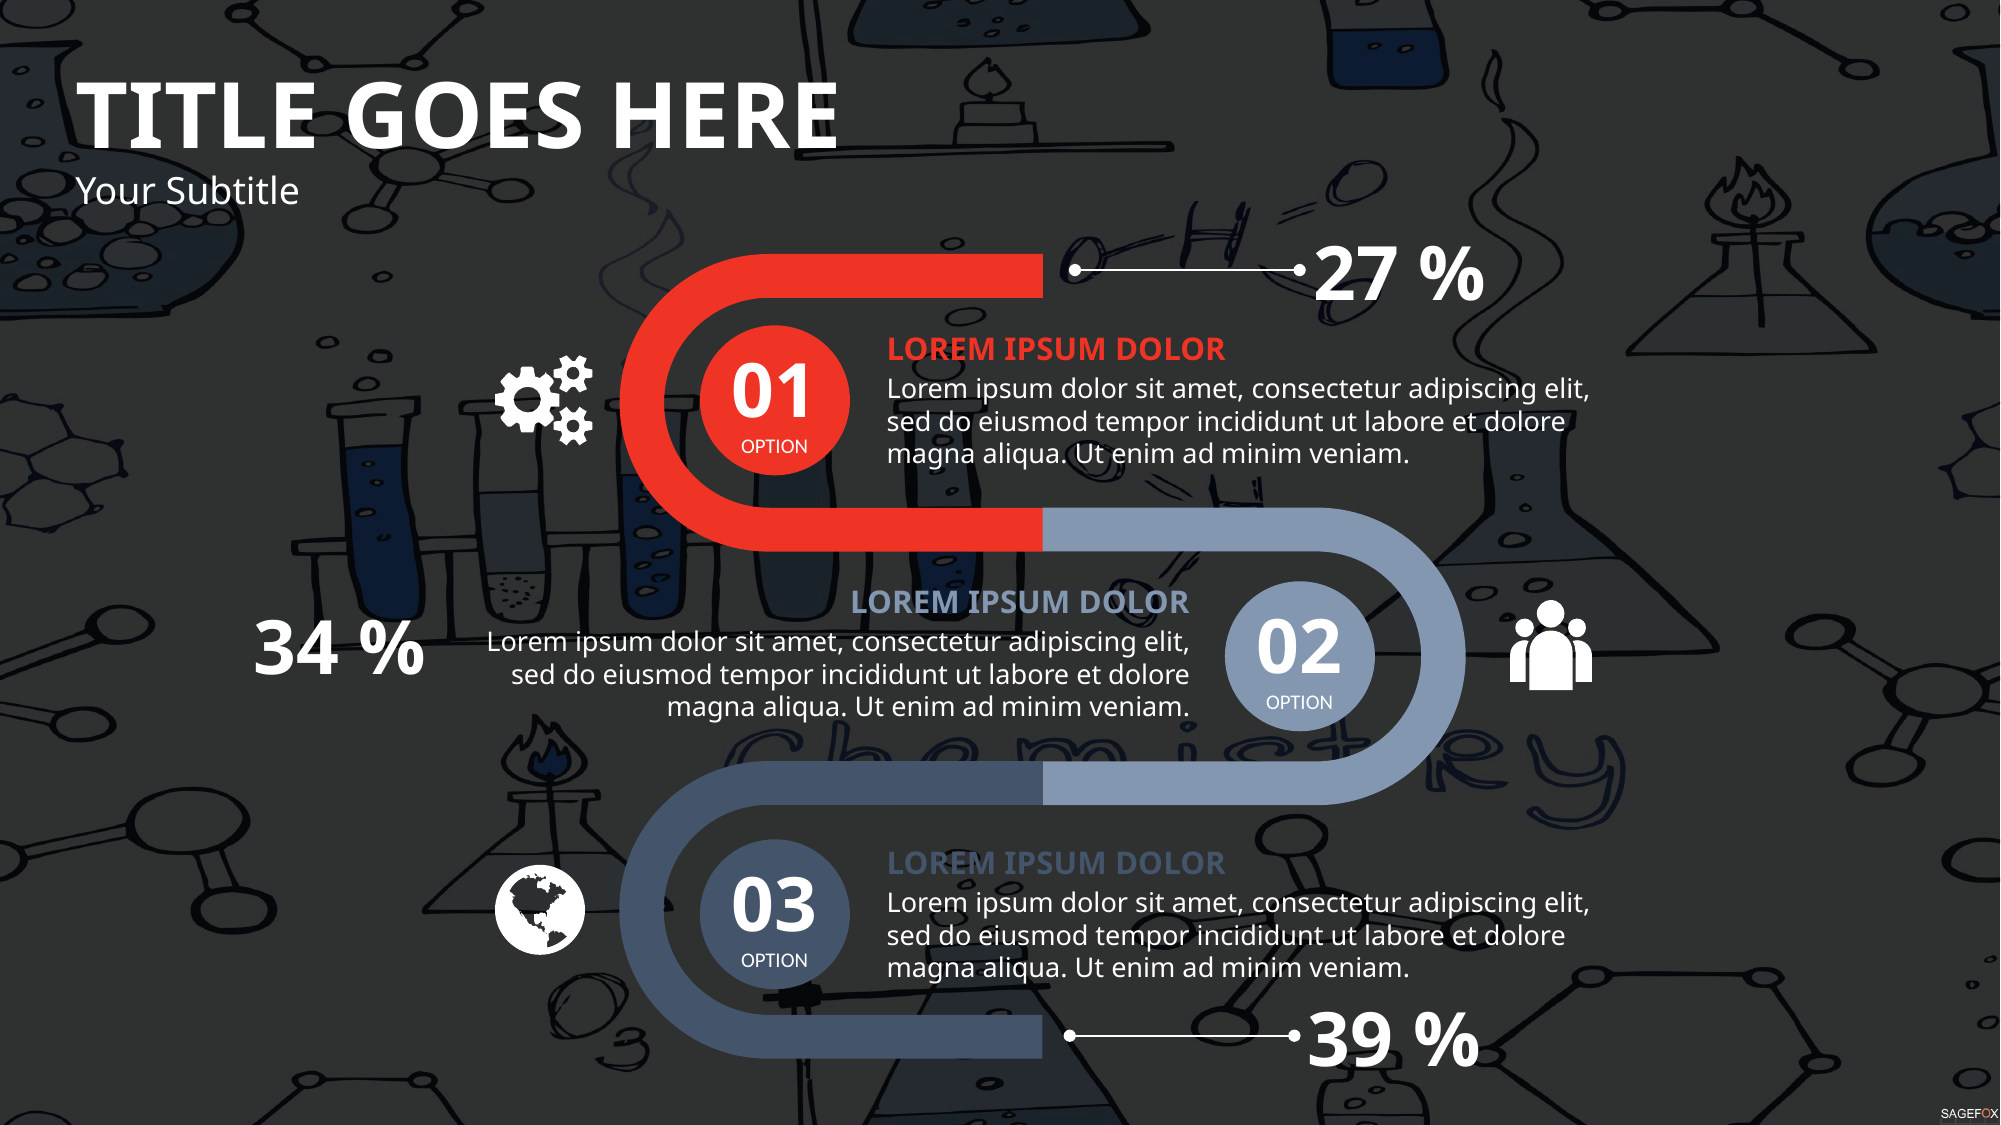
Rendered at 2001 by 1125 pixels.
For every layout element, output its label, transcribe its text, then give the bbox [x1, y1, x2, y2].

text_box [495, 864, 586, 955]
text_box [618, 252, 1044, 553]
text_box [1515, 618, 1534, 638]
text_box [1529, 630, 1573, 691]
text_box [1572, 640, 1592, 682]
text_box [1568, 618, 1586, 638]
text_box 34 % [241, 594, 438, 695]
text_box 27 % [1301, 220, 1498, 321]
picture [0, 0, 2001, 1125]
text_box TITLE GOES HERE Your Subtitle [60, 49, 1036, 220]
text_box [1041, 506, 1467, 807]
text_box [553, 355, 593, 393]
text_box LOREM IPSUM DOLOR Lorem ipsum dolor sit amet, consectetur adipiscing elit, sed do eiusmod tempor incididunt ut labore et dolore magna aliqua. Ut enim ad minim veniam. [430, 575, 1205, 730]
text_box [618, 760, 1044, 1060]
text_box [699, 325, 850, 476]
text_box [699, 839, 850, 990]
text_box LOREM IPSUM DOLOR Lorem ipsum dolor sit amet, consectetur adipiscing elit, sed do eiusmod tempor incididunt ut labore et dolore magna aliqua. Ut enim ad minim veniam. [871, 835, 1646, 991]
text_box [495, 366, 593, 446]
text_box [1510, 640, 1529, 682]
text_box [1224, 581, 1375, 732]
text_box LOREM IPSUM DOLOR Lorem ipsum dolor sit amet, consectetur adipiscing elit, sed do eiusmod tempor incididunt ut labore et dolore magna aliqua. Ut enim ad minim veniam. [871, 322, 1646, 477]
text_box [1536, 600, 1565, 628]
text_box 39 % [1296, 986, 1493, 1087]
